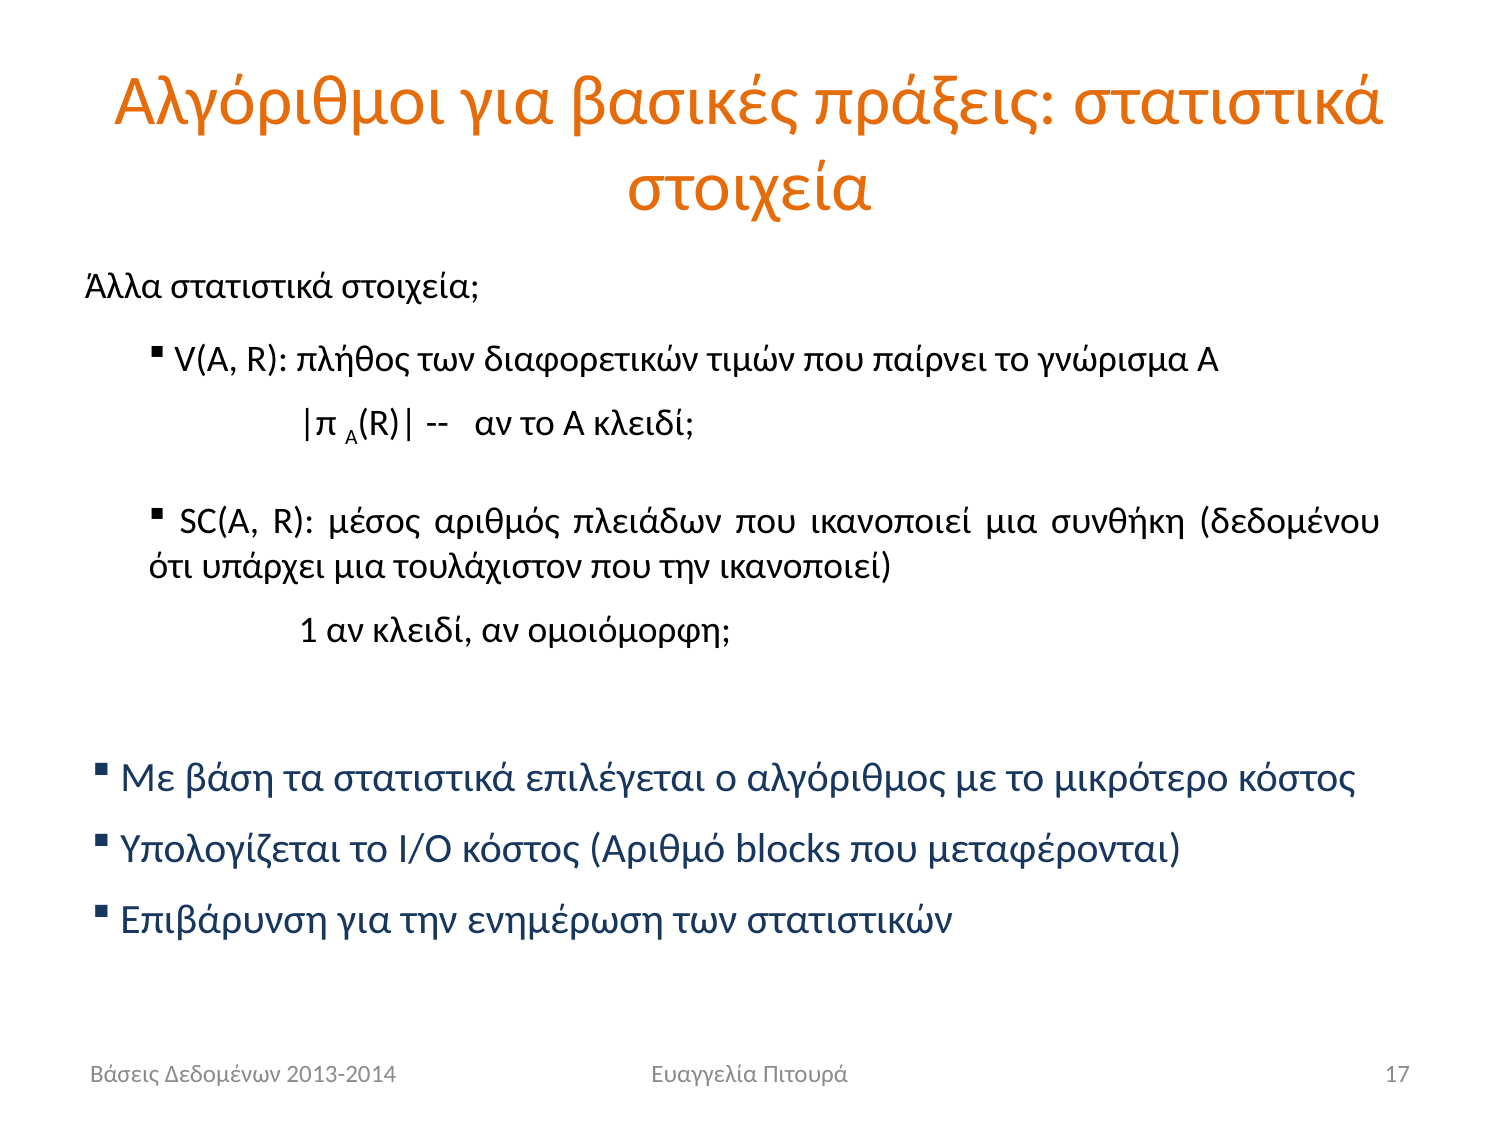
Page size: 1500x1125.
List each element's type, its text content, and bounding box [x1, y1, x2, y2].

slide_number Βάσεις Δεδομένων 2013-2014 [75, 1042, 425, 1103]
text_box Με βάση τα στατιστικά επιλέγεται ο αλγόριθμος με το μικρότερο κόστος Υπολογίζεται το I/O κόστος (Αριθμό blocks που μεταφέρονται) Επιβάρυνση για την ενημέρωση των στατιστικών [77, 742, 1457, 949]
slide_number 17 [1074, 1042, 1425, 1103]
text_box Άλλα στατιστικά στοιχεία; [70, 253, 1417, 313]
text_box V(A, R): πλήθος των διαφορετικών τιμών που παίρνει το γνώρισμα Α |π Α(R)| -- αν το Α κλειδί; SC(A, R): μέσος αριθμός πλειάδων που ικανοποιεί μια συνθήκη (δεδομένου ότι υπάρχει μια τουλάχιστον που την ικανοποιεί) 1 αν κλειδί, αν ομοιόμορφη; [133, 326, 1397, 657]
footer Ευαγγελία Πιτουρά [512, 1042, 988, 1103]
title Αλγόριθμοι για βασικές πράξεις: στατιστικά στοιχεία [75, 45, 1425, 233]
